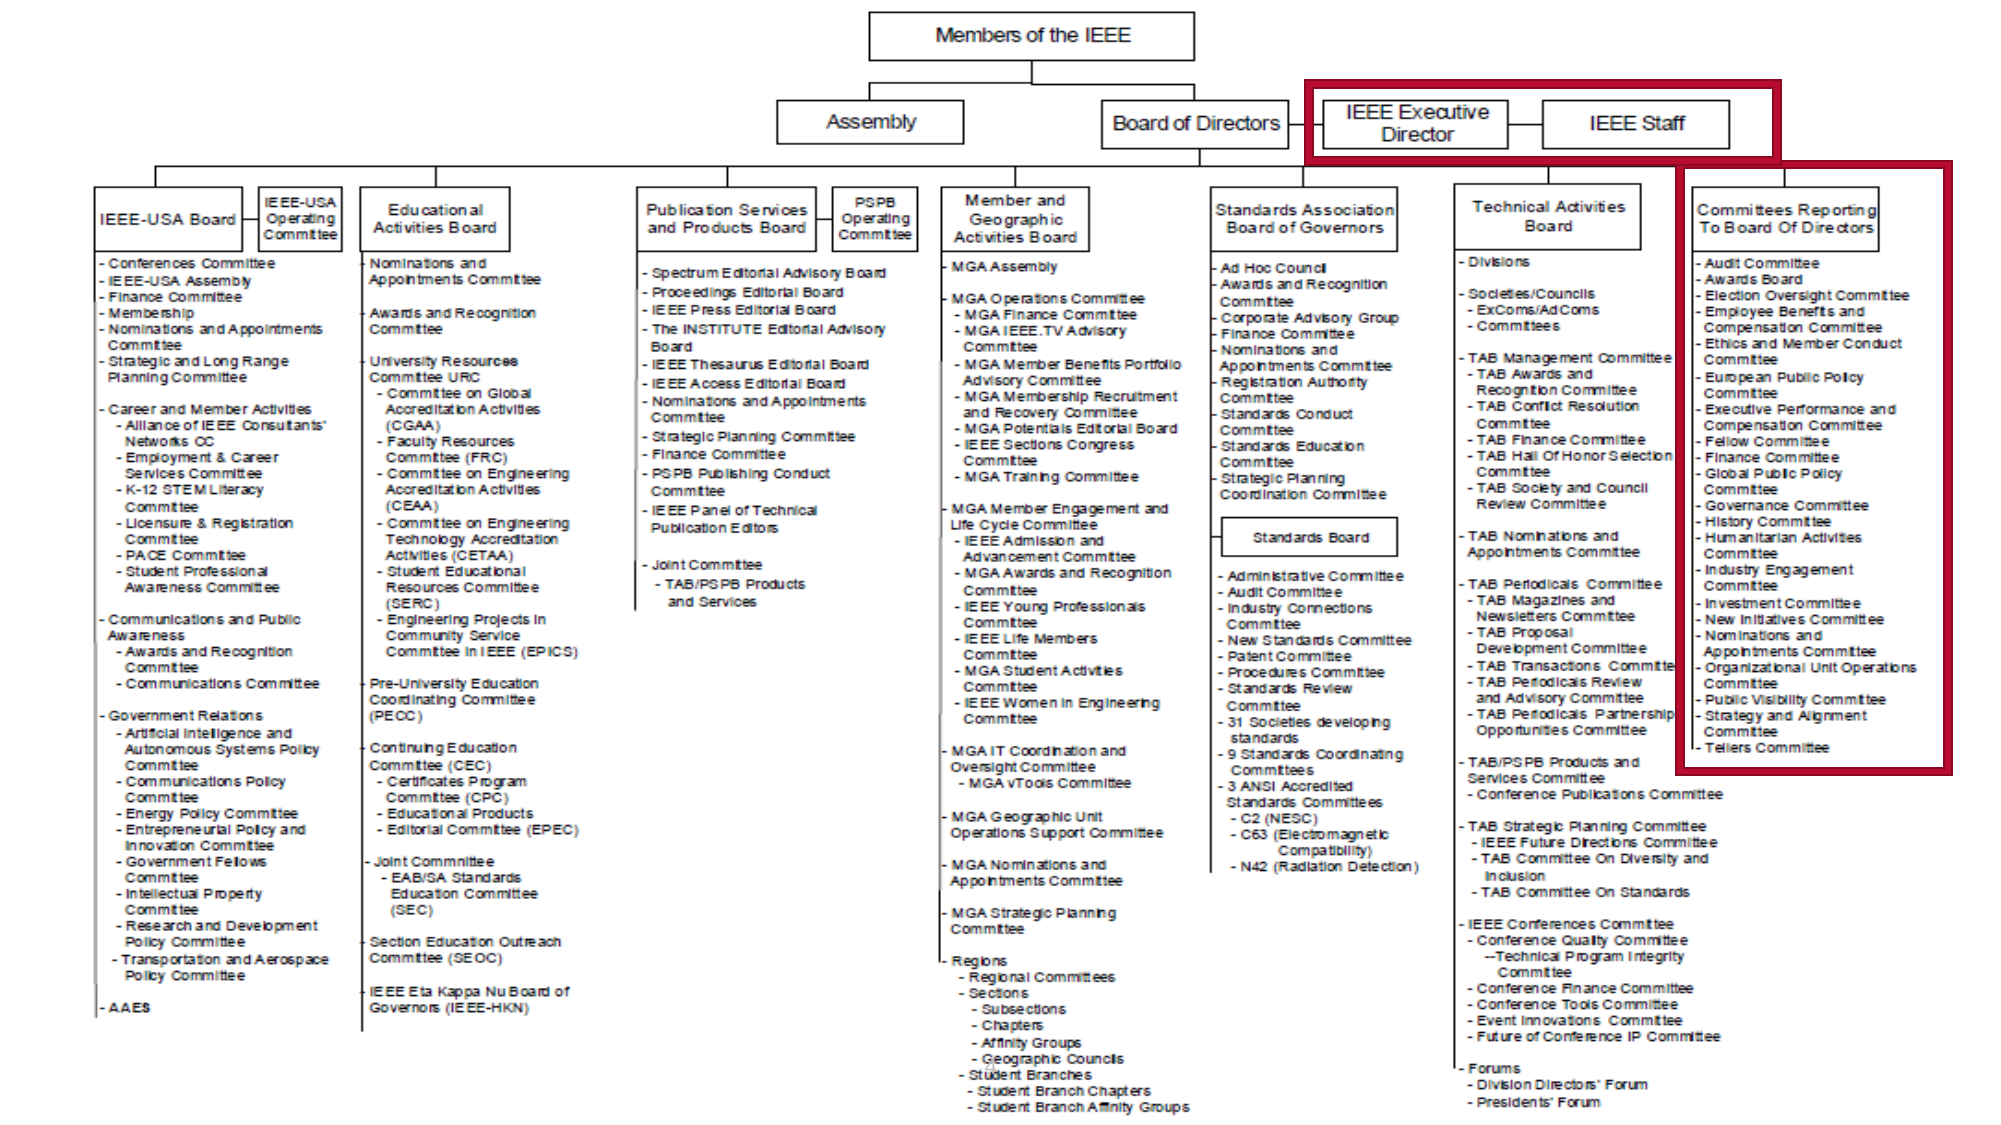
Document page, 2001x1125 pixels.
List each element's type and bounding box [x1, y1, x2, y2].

list [0, 0, 2000, 1117]
